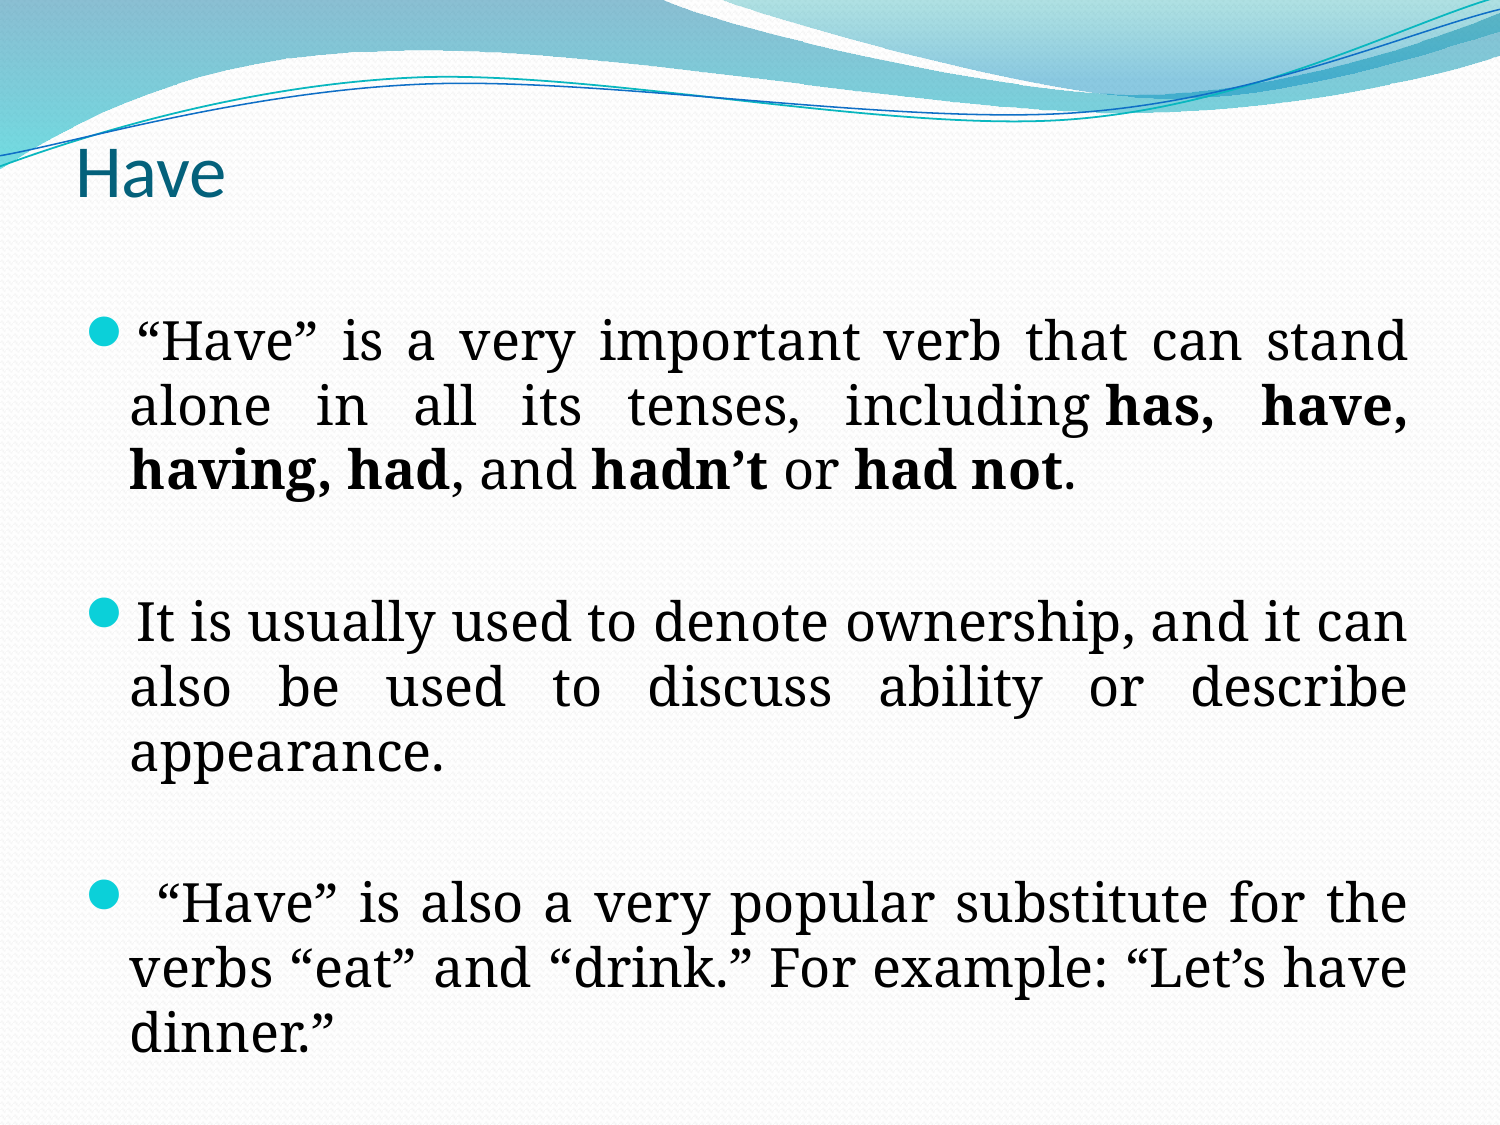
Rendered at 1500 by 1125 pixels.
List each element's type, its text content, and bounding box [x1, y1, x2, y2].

title Have [75, 115, 1425, 222]
list “Have” is a very important verb that can stand alone in all its tenses, including has, have, having, had, and hadn’t or had not. It is usually used to denote ownership, and it can also be used to discuss ability or describe appearance. “Have” is also a very popular substitute for the verbs “eat” and “drink.” For example: “Let’s have dinner.” [70, 222, 1425, 1038]
